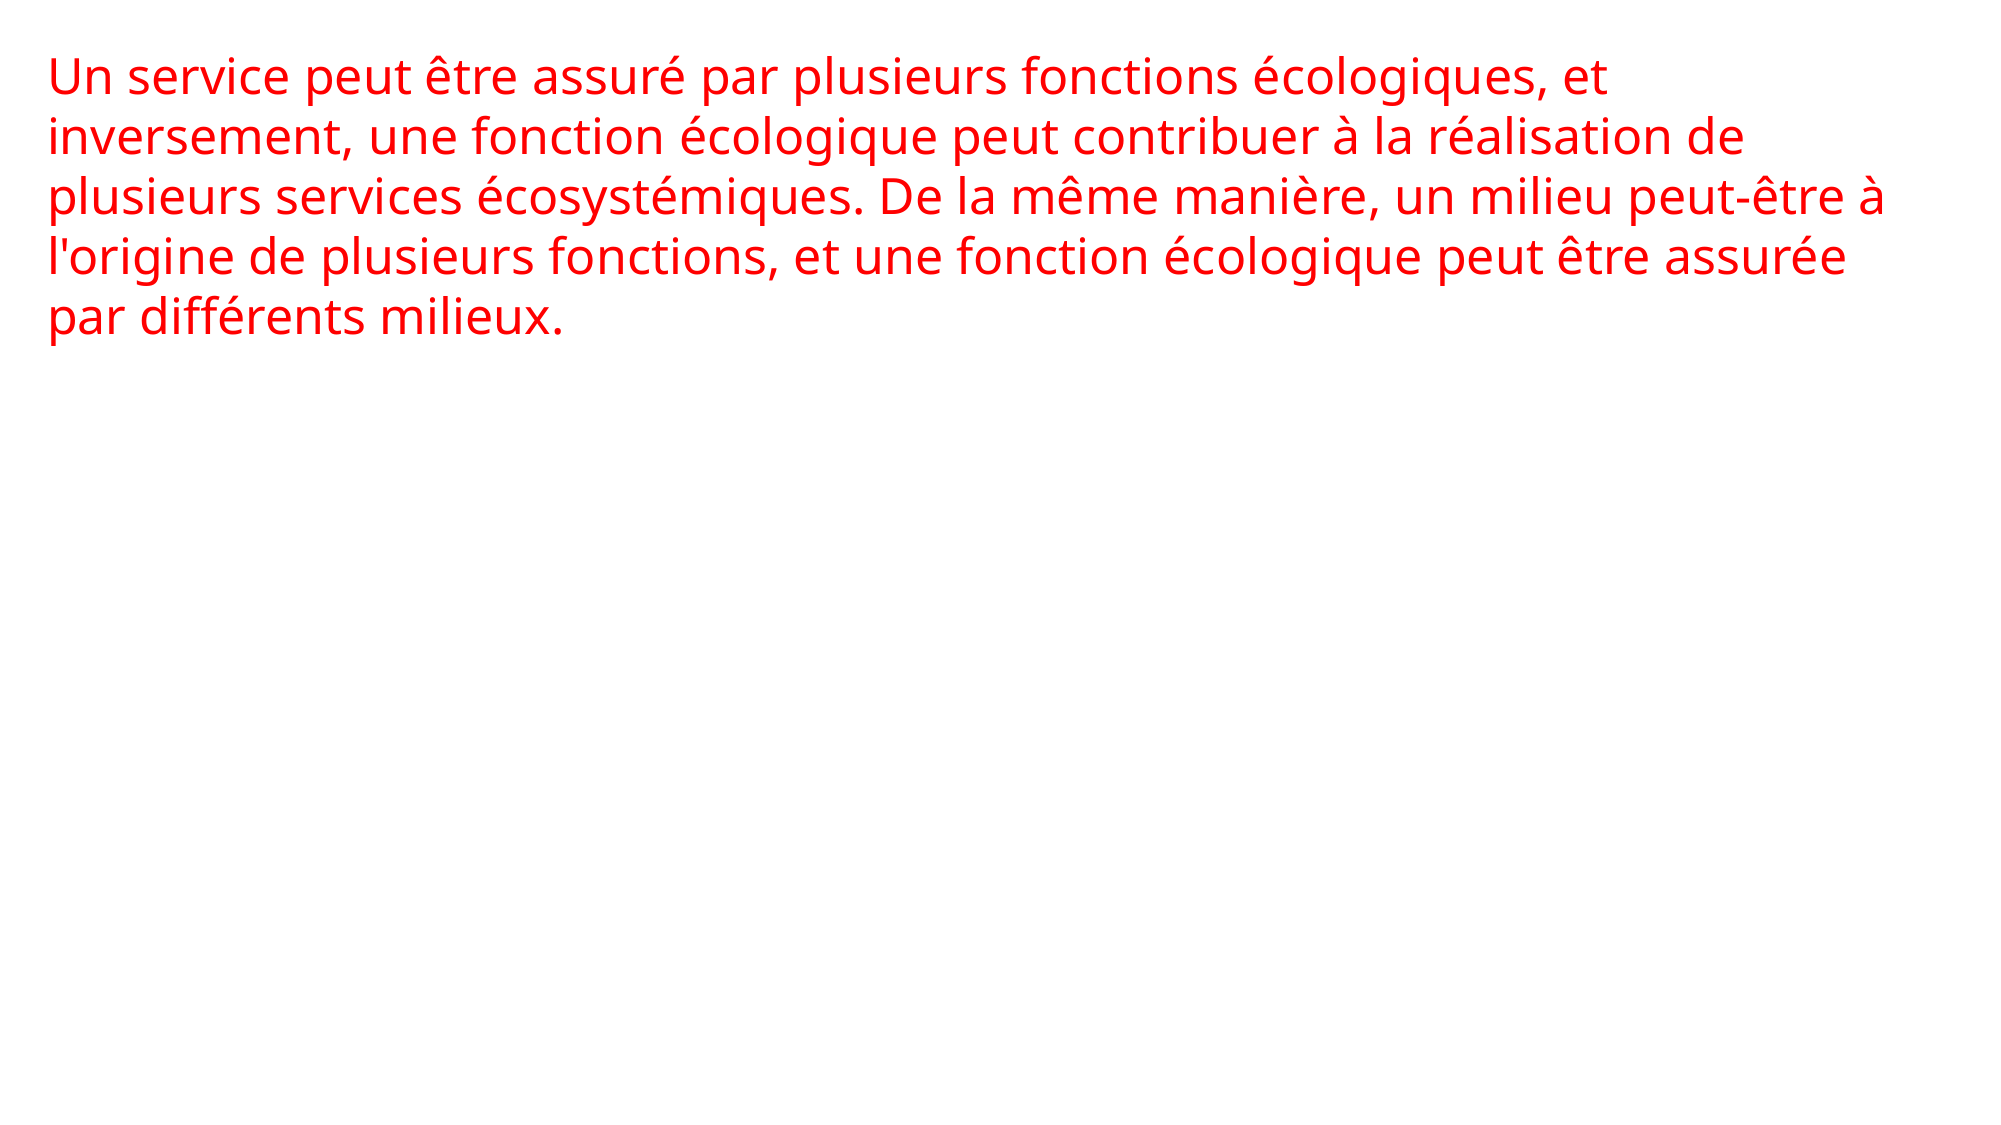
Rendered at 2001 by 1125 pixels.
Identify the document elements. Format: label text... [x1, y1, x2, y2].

text_box Un service peut être assuré par plusieurs fonctions écologiques, et inversement, une fonction écologique peut contribuer à la réalisation de plusieurs services écosystémiques. De la même manière, un milieu peut-être à l'origine de plusieurs fonctions, et une fonction écologique peut être assurée par différents milieux. [32, 37, 1932, 352]
